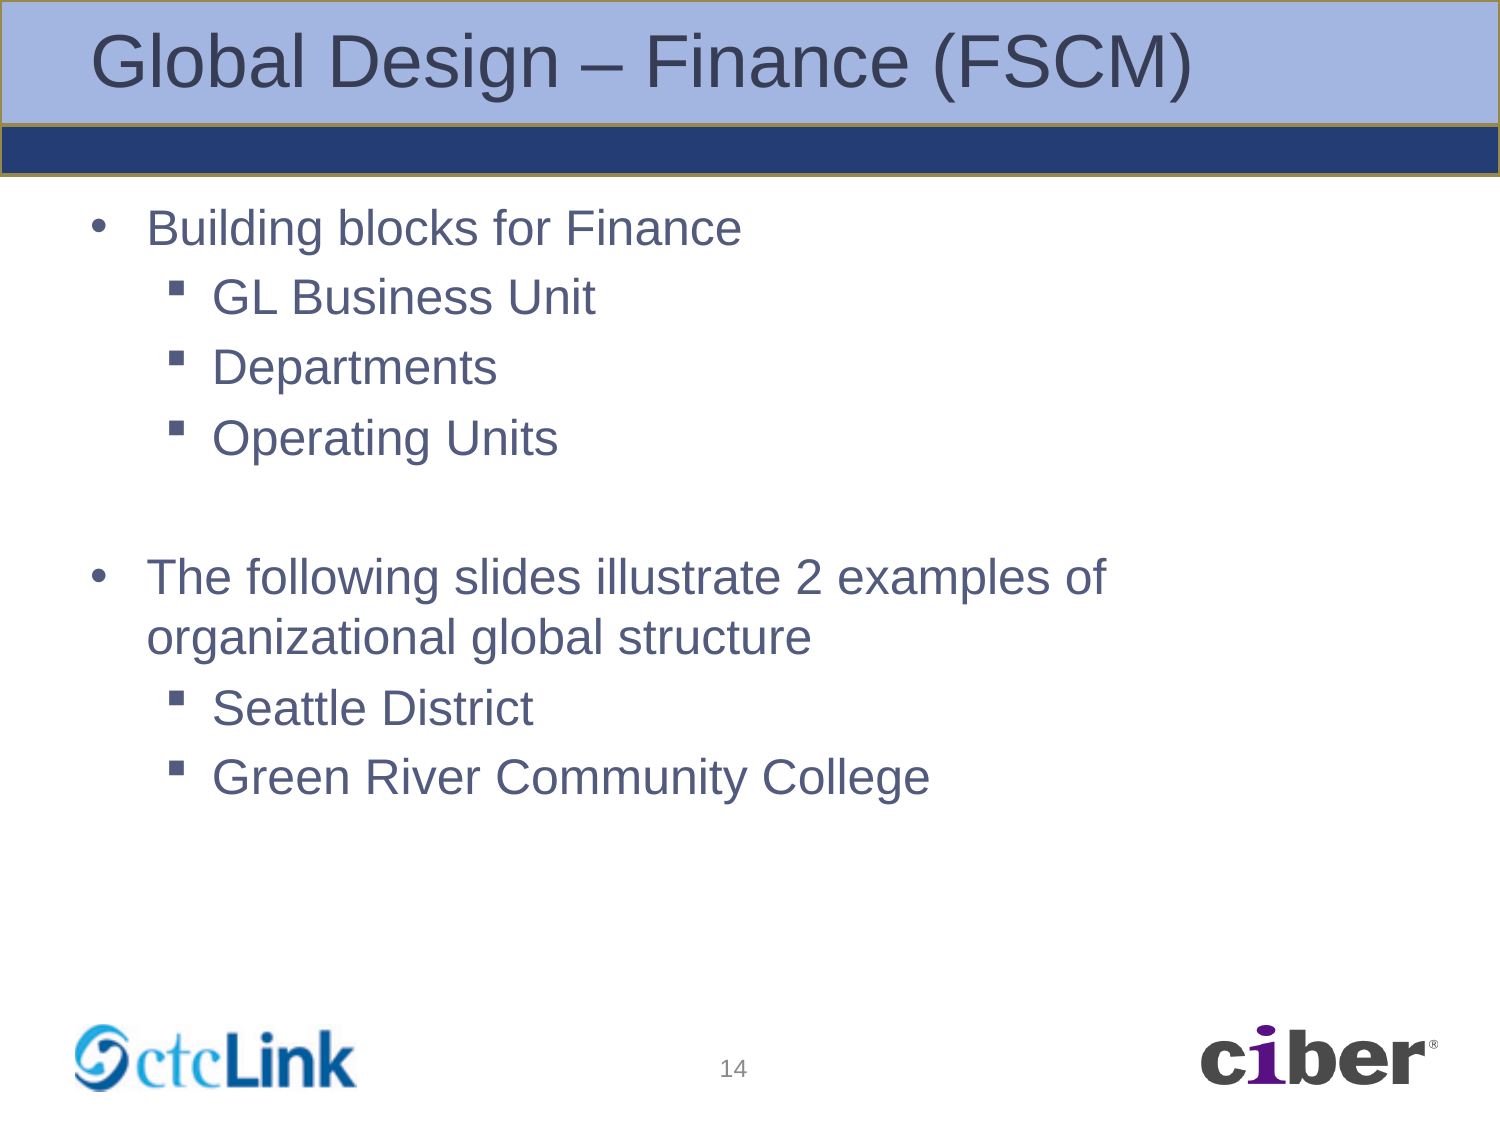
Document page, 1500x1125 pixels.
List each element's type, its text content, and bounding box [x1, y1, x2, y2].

slide_number 14 [562, 1037, 763, 1098]
picture [1200, 1024, 1438, 1085]
list Building blocks for Finance GL Business Unit Departments Operating Units The following slides illustrate 2 examples of organizational global structure Seattle District Green River Community College [74, 187, 1426, 993]
title Global Design – Finance (FSCM) [74, 2, 1426, 113]
picture [75, 1024, 357, 1092]
